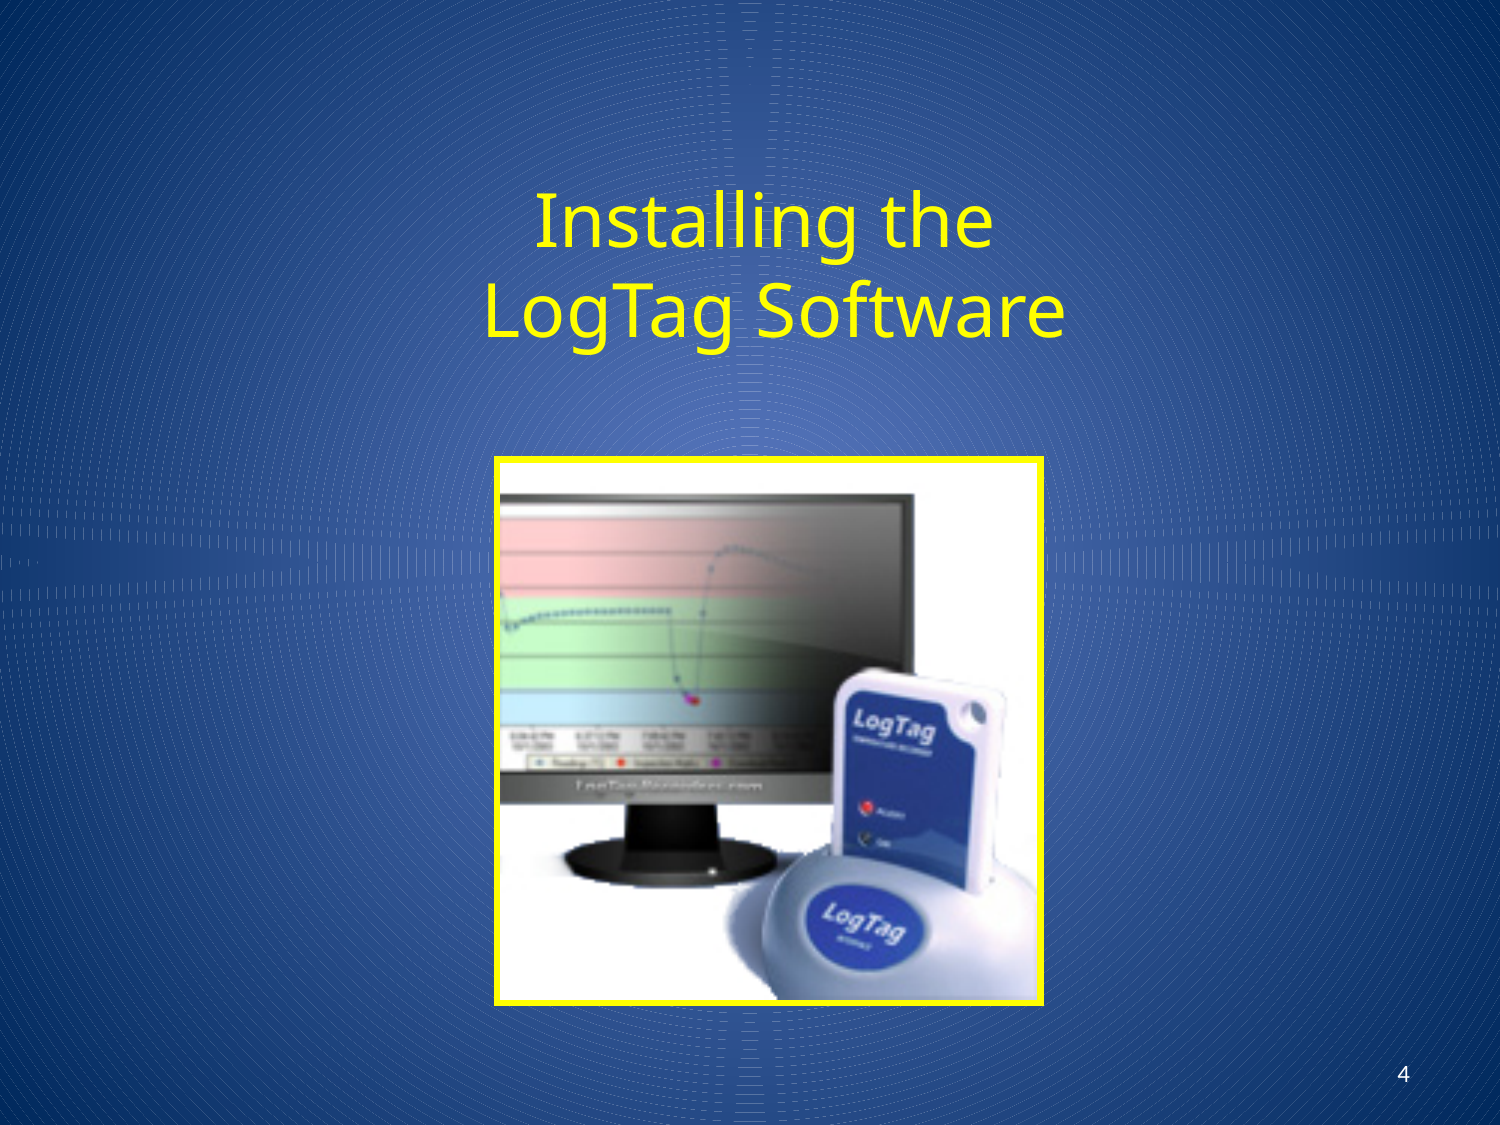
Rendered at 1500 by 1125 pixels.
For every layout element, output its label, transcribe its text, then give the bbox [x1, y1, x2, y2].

slide_number 4 [1074, 1042, 1425, 1103]
picture [499, 462, 1038, 1001]
title Installing the LogTag Software [99, 50, 1450, 475]
